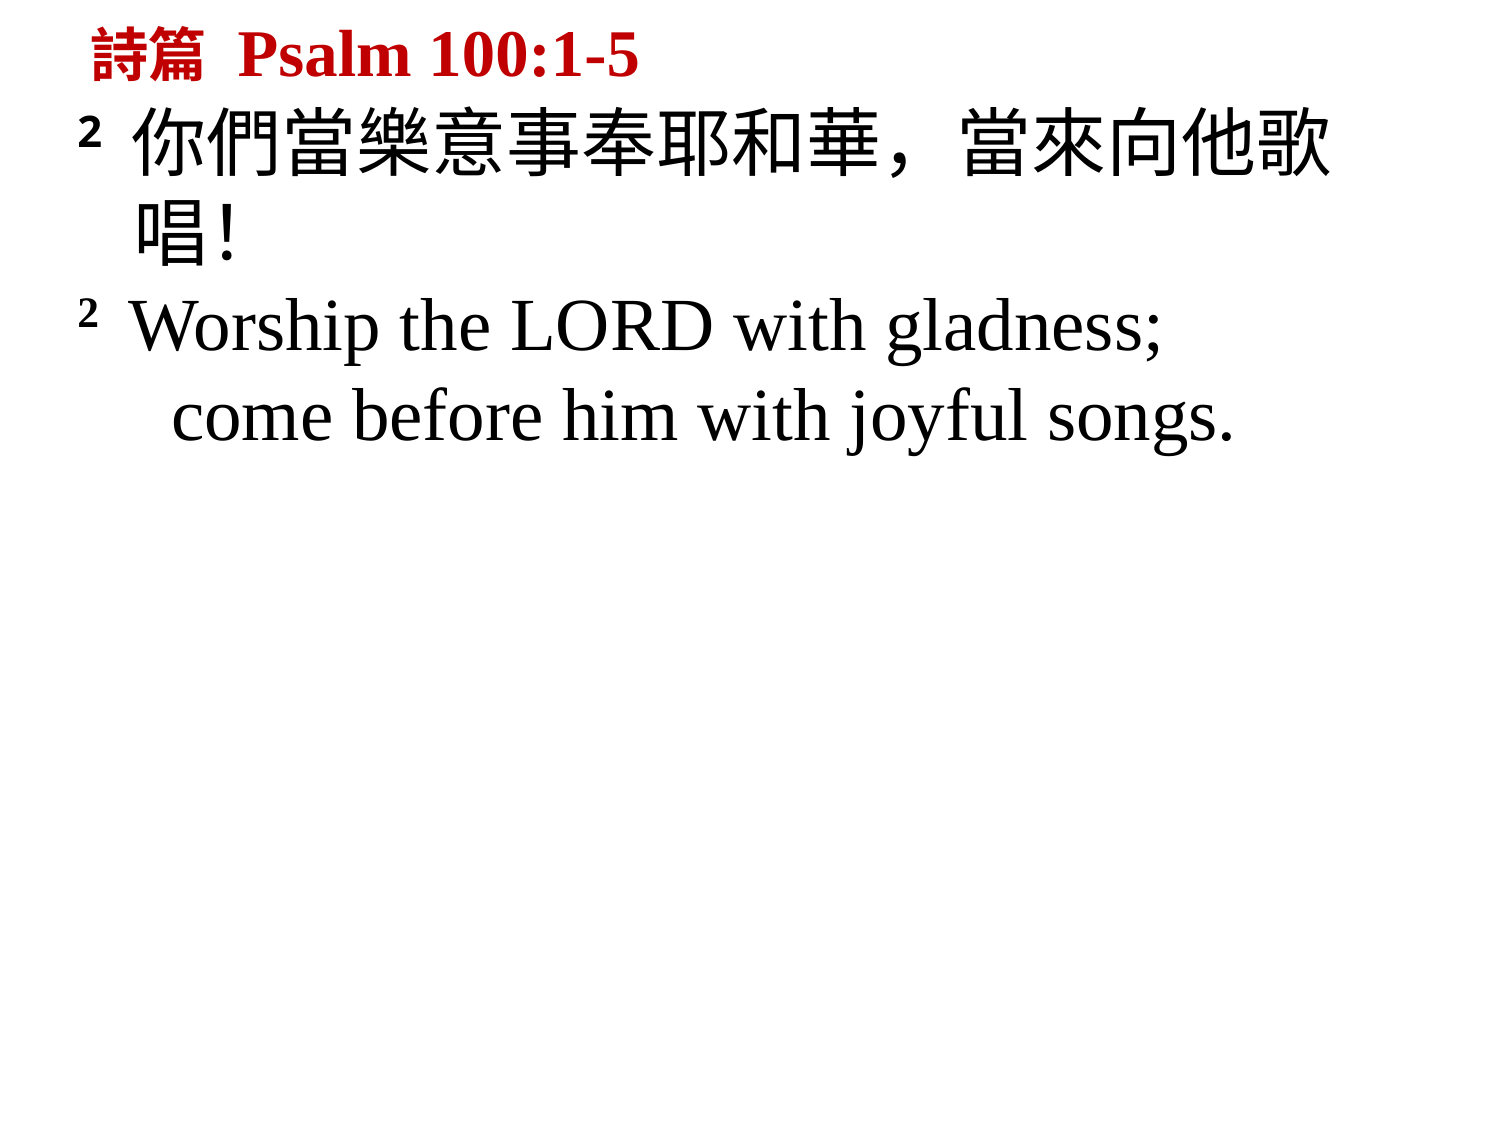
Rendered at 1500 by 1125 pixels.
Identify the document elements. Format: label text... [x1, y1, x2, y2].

text_box 詩篇 Psalm 100:1-5 [74, 0, 1425, 87]
list 2 你們當樂意事奉耶和華，當來向他歌唱！ 2 Worship the Lord with gladness; come before him with joyful songs. [62, 87, 1488, 975]
